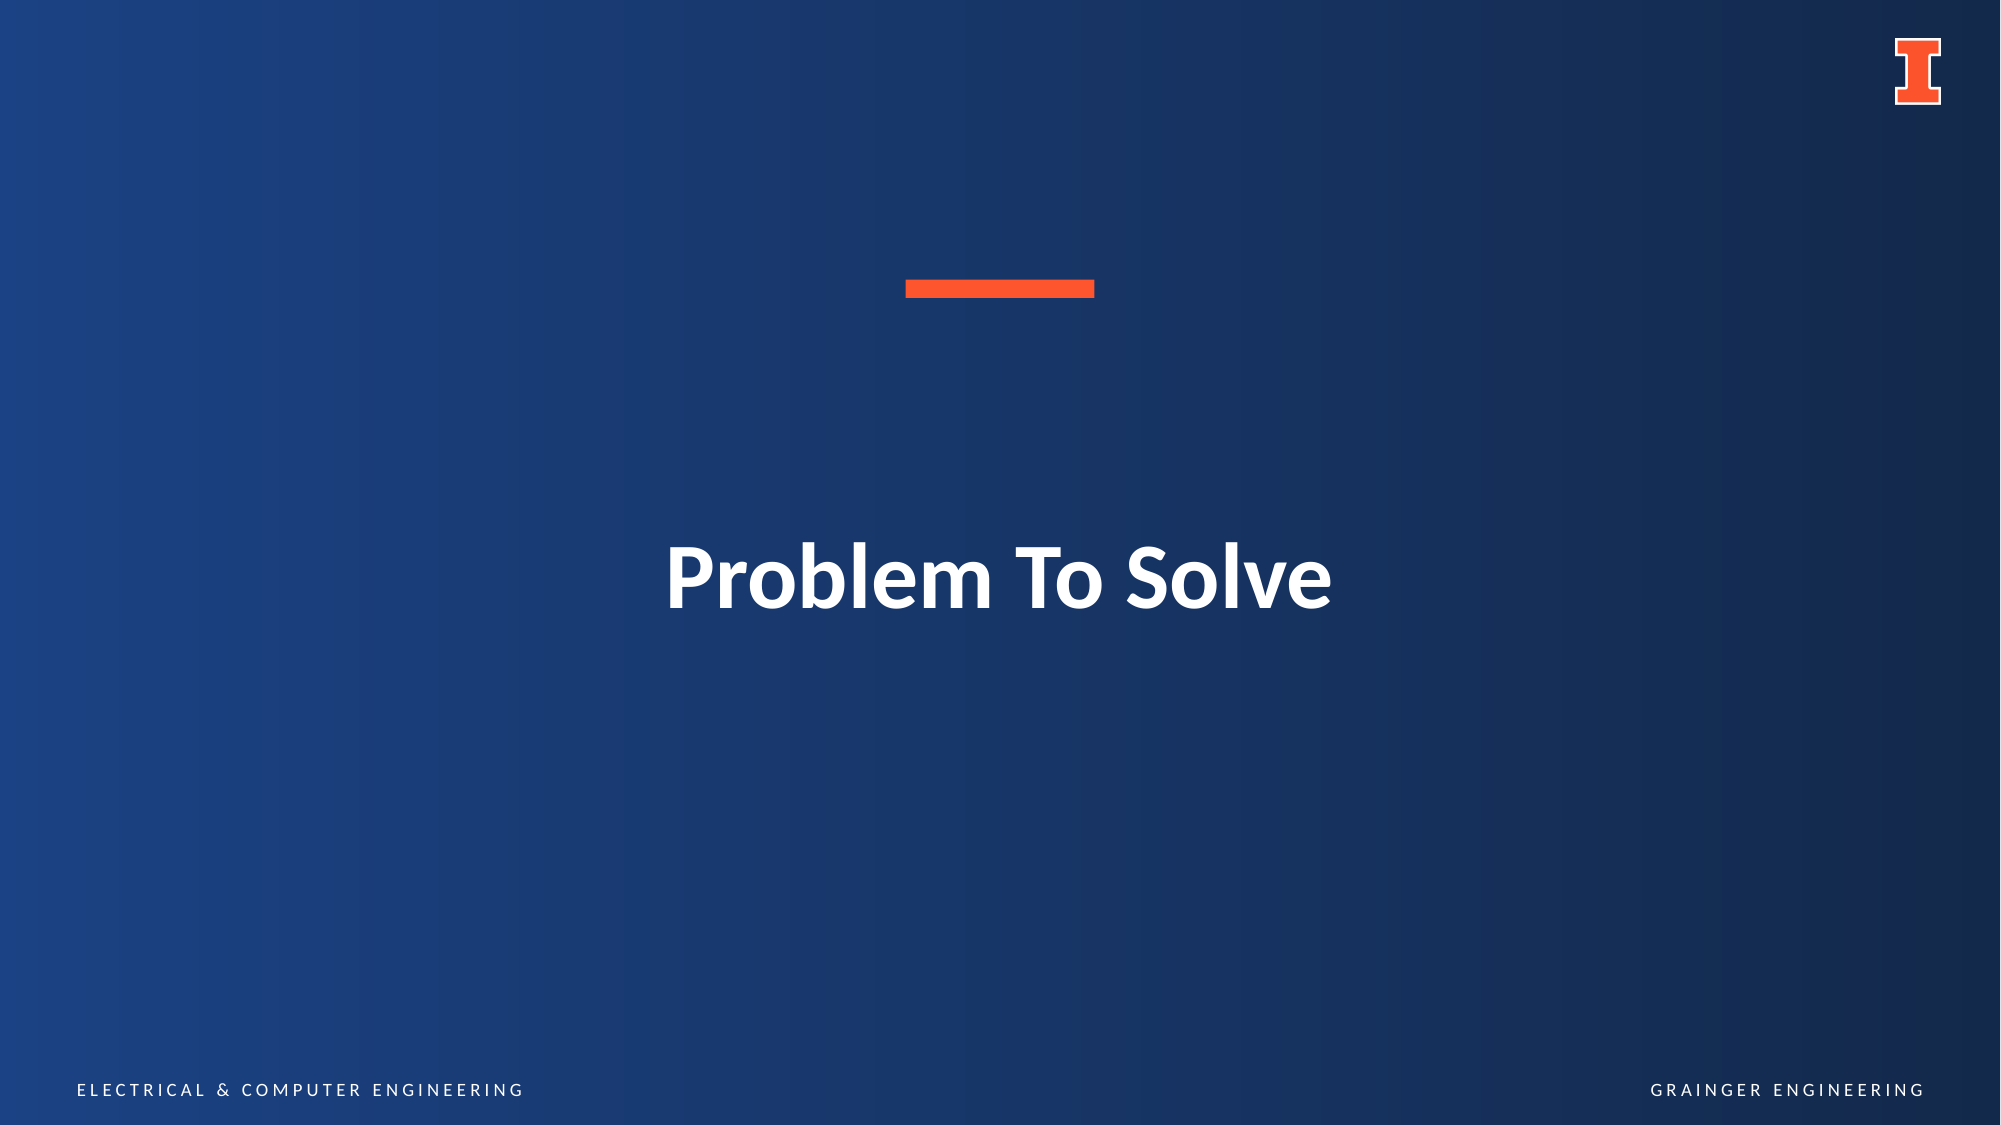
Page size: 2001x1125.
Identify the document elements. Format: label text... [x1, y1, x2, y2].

text_box Problem To Solve [212, 507, 1788, 680]
text_box [0, 0, 2000, 1125]
text_box ELECTRICAL & COMPUTER ENGINEERING [61, 1070, 1373, 1108]
picture [1895, 38, 1941, 105]
text_box GRAINGER ENGINEERING [1531, 1070, 1938, 1108]
text_box [905, 279, 1095, 298]
